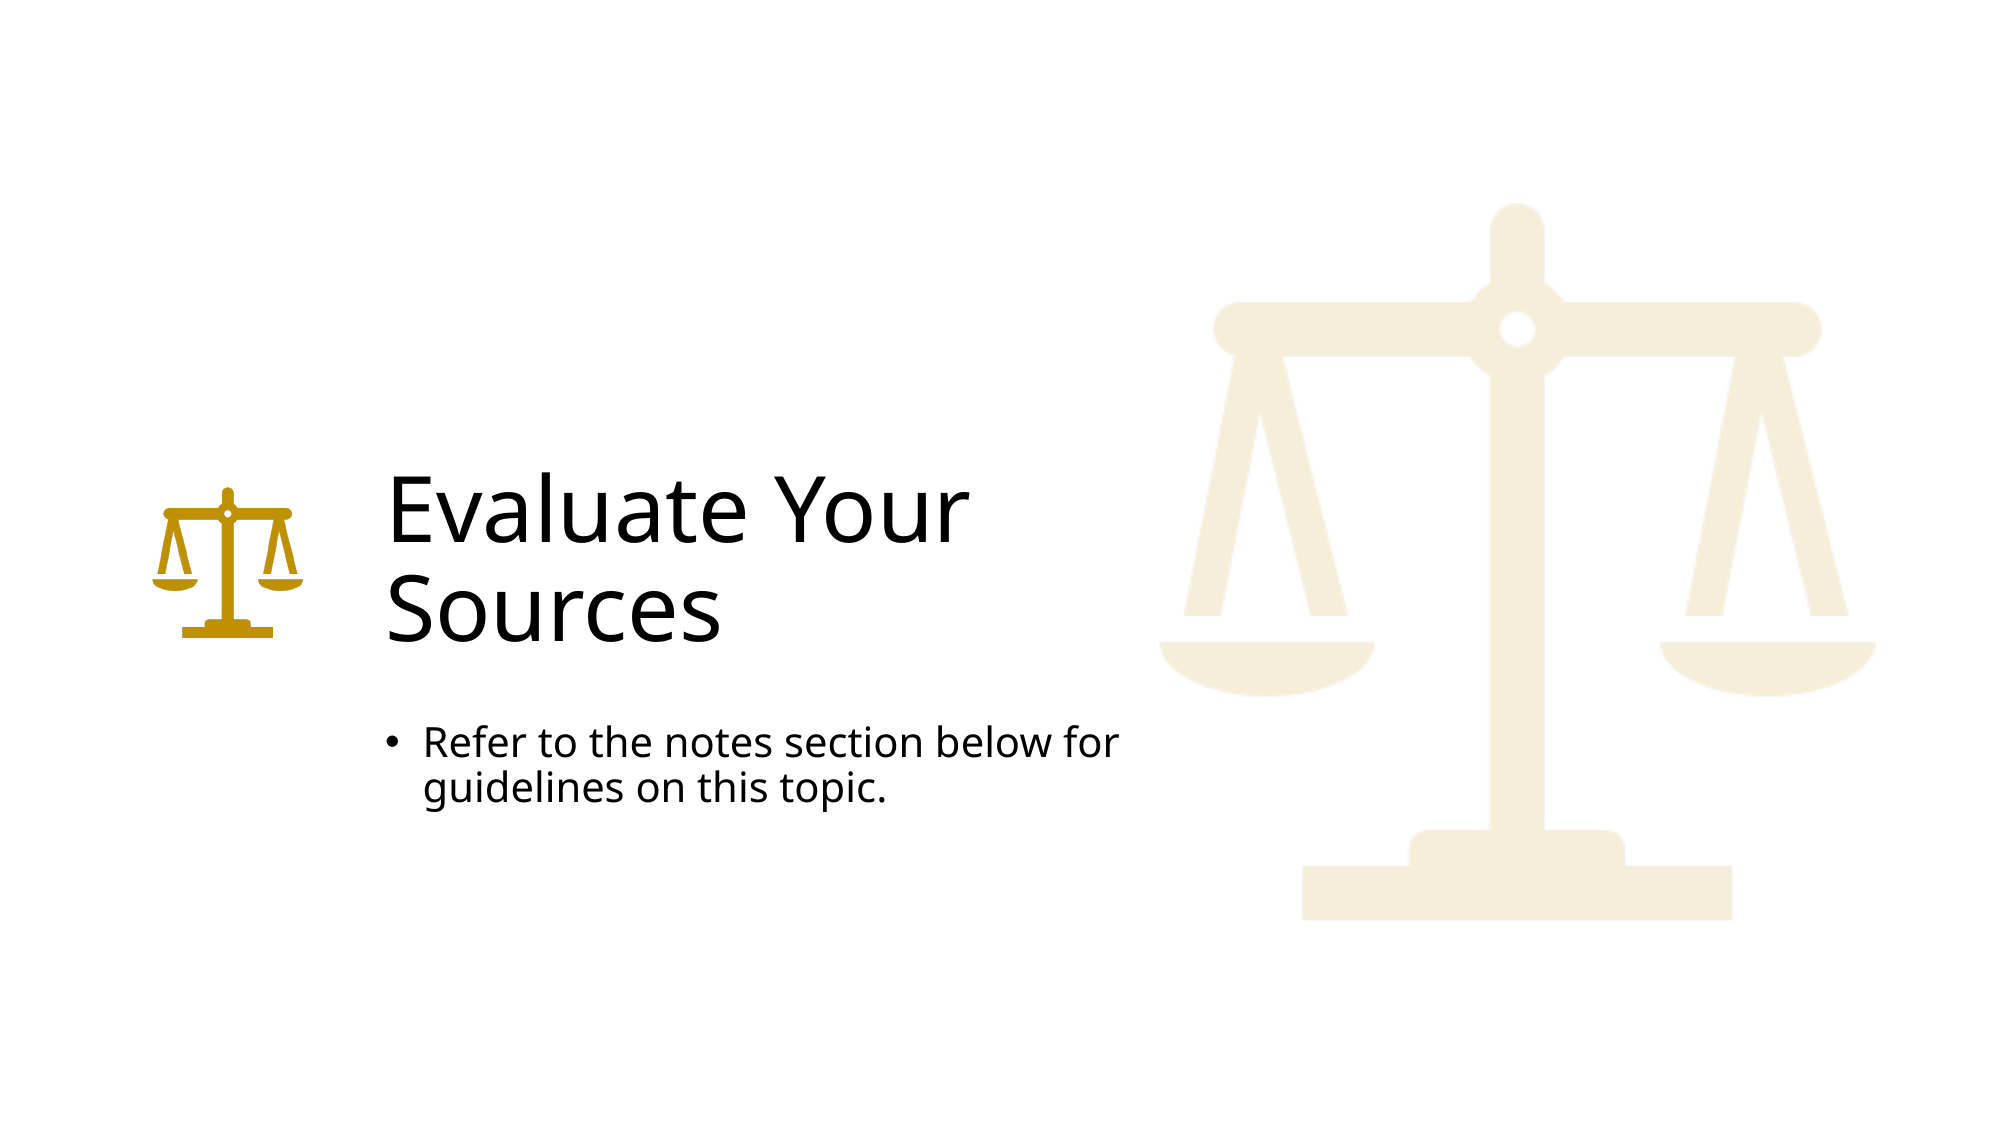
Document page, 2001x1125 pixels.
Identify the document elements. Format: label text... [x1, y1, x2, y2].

title Evaluate Your Sources [370, 441, 1089, 683]
picture [137, 472, 318, 653]
picture [1089, 133, 1947, 992]
list Refer to the notes section below for guidelines on this topic. [370, 714, 1089, 992]
